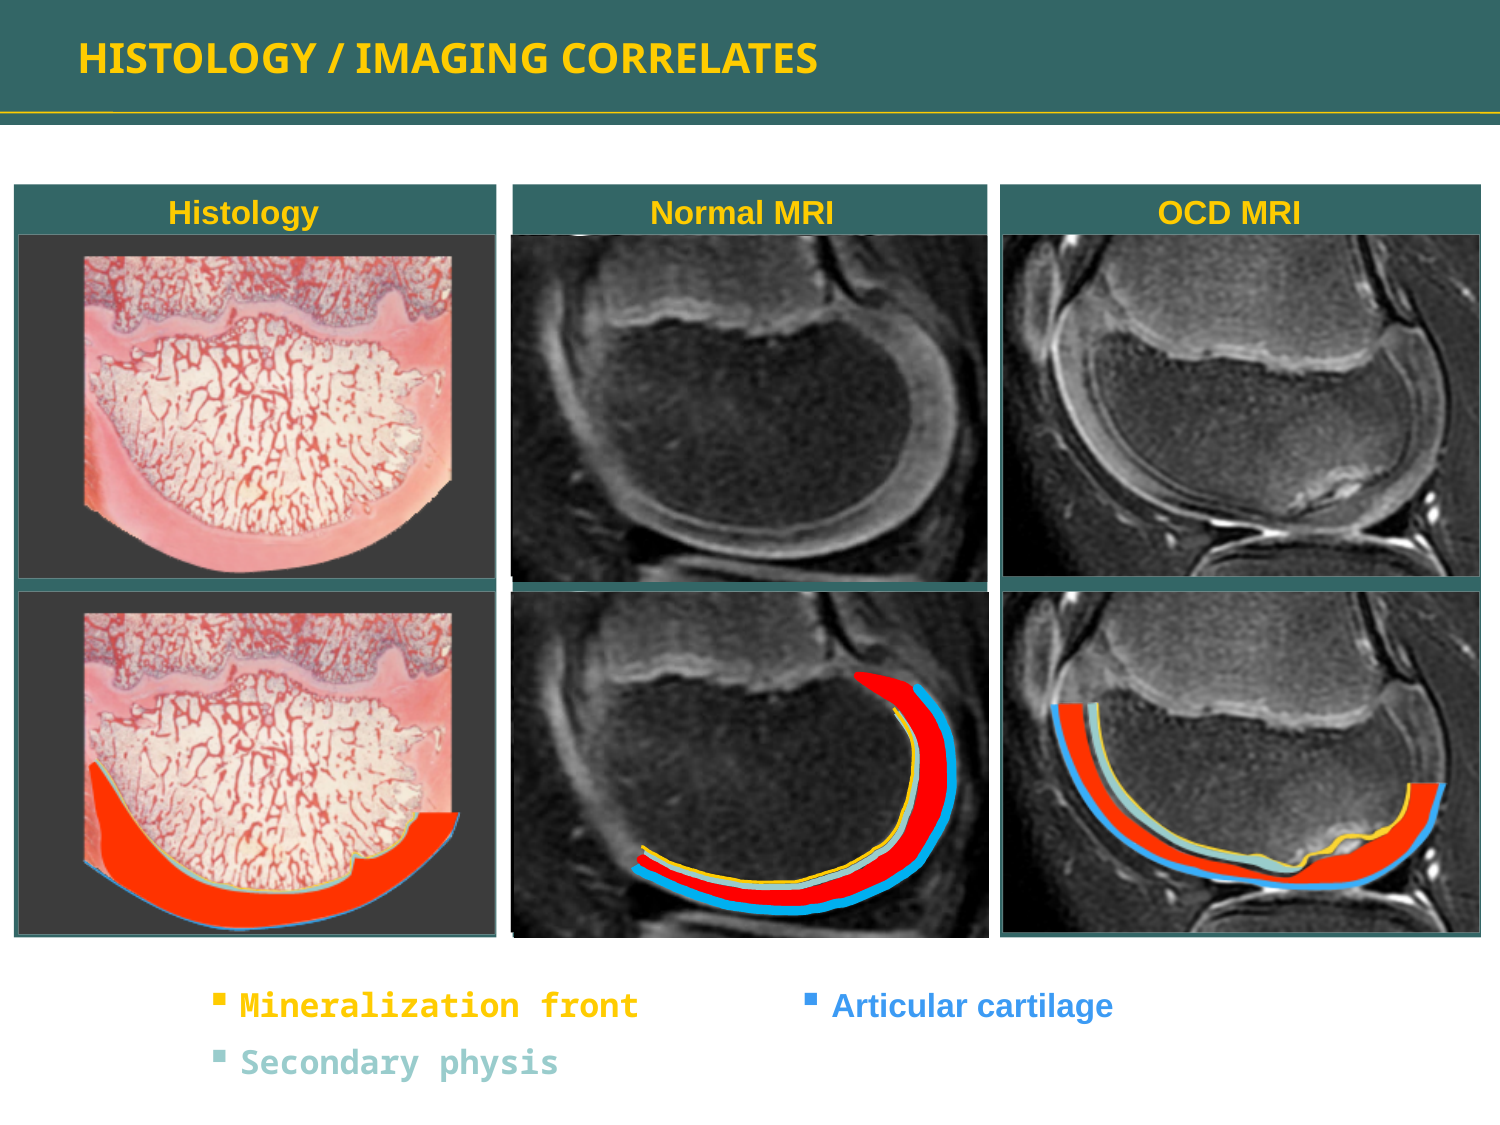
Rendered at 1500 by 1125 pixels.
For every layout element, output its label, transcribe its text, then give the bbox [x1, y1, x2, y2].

picture [0, 224, 1500, 951]
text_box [0, 0, 1500, 224]
text_box Mineralization front Secondary physis Unossified epiphyseal cartilage Articular cartilage [149, 977, 1363, 1125]
